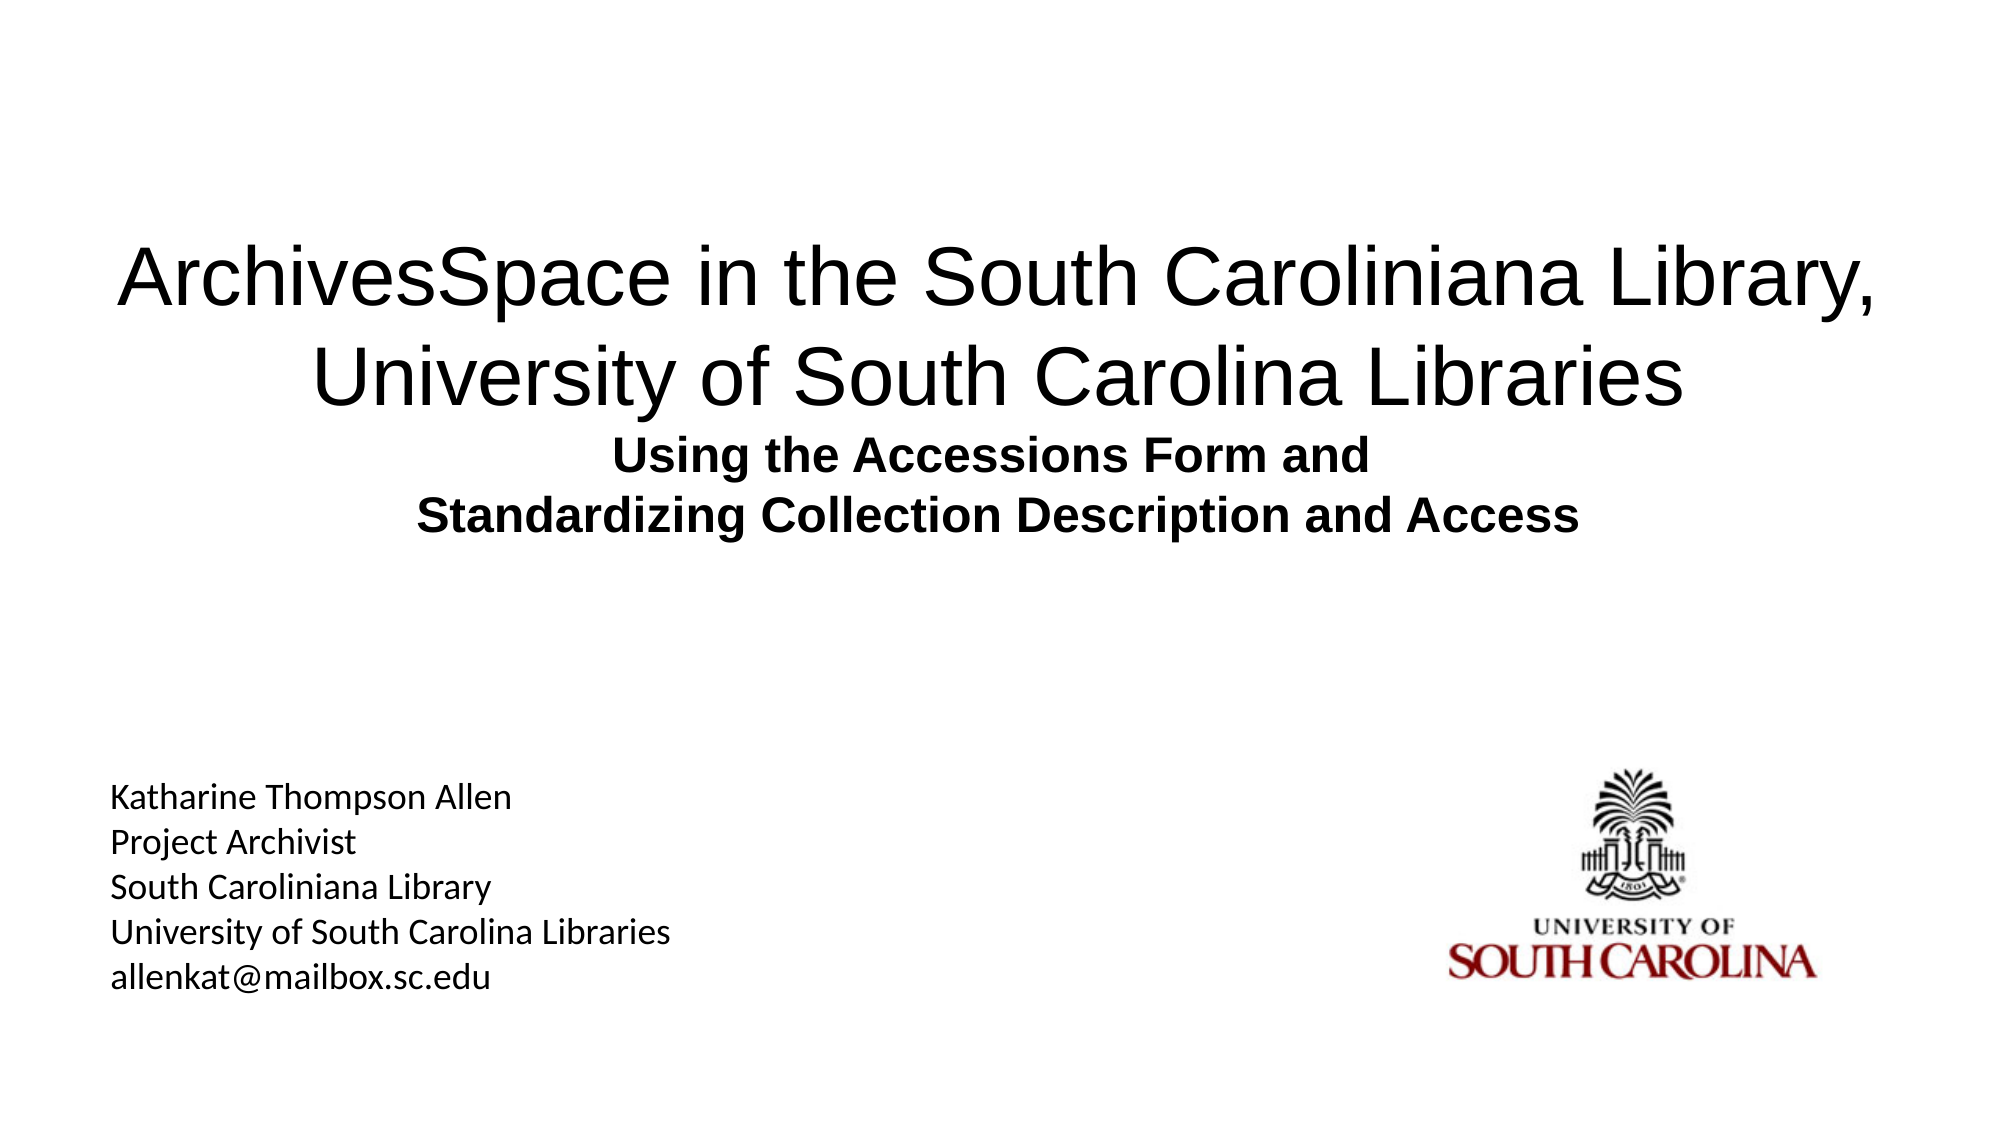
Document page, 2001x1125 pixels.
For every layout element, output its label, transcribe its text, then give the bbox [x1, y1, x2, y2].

text_box Katharine Thompson Allen Project Archivist South Caroliniana Library University of South Carolina Libraries allenkat@mailbox.sc.edu [95, 765, 1096, 1005]
text_box ArchivesSpace in the South Caroliniana Library, University of South Carolina Libraries Using the Accessions Form and Standardizing Collection Description and Access [95, 215, 1902, 595]
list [1426, 744, 1865, 1008]
